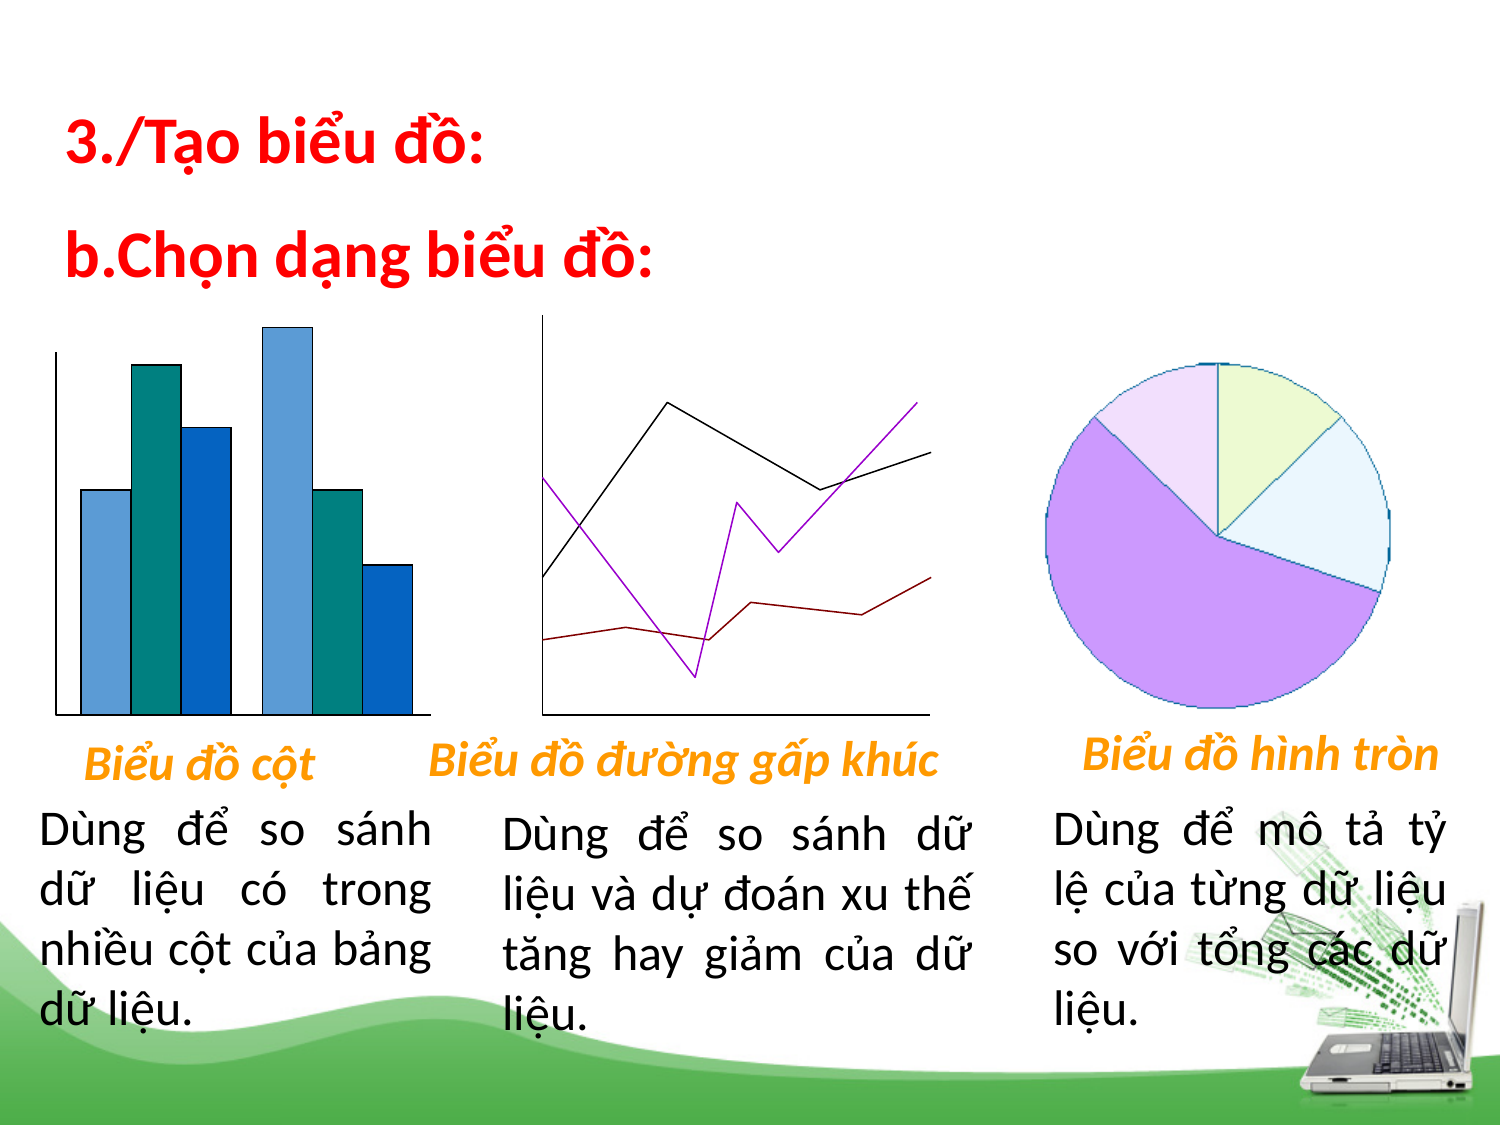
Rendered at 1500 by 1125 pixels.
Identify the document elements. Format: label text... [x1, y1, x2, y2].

text_box 3./Tạo biểu đồ: b.Chọn dạng biểu đồ: [50, 89, 1200, 298]
text_box Dùng để so sánh dữ liệu và dự đoán xu thế tăng hay giảm của dữ liệu. [487, 793, 988, 1048]
text_box Dùng để mô tả tỷ lệ của từng dữ liệu so với tổng các dữ liệu. [1038, 788, 1463, 1043]
text_box Biểu đồ cột [68, 723, 413, 788]
text_box Biểu đồ đường gấp khúc [413, 718, 1047, 794]
text_box Biểu đồ hình tròn [1067, 761, 1455, 788]
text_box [542, 314, 906, 715]
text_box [56, 327, 432, 715]
text_box Dùng để so sánh dữ liệu có trong nhiều cột của bảng dữ liệu. [24, 788, 448, 1043]
picture [0, 0, 1500, 1125]
